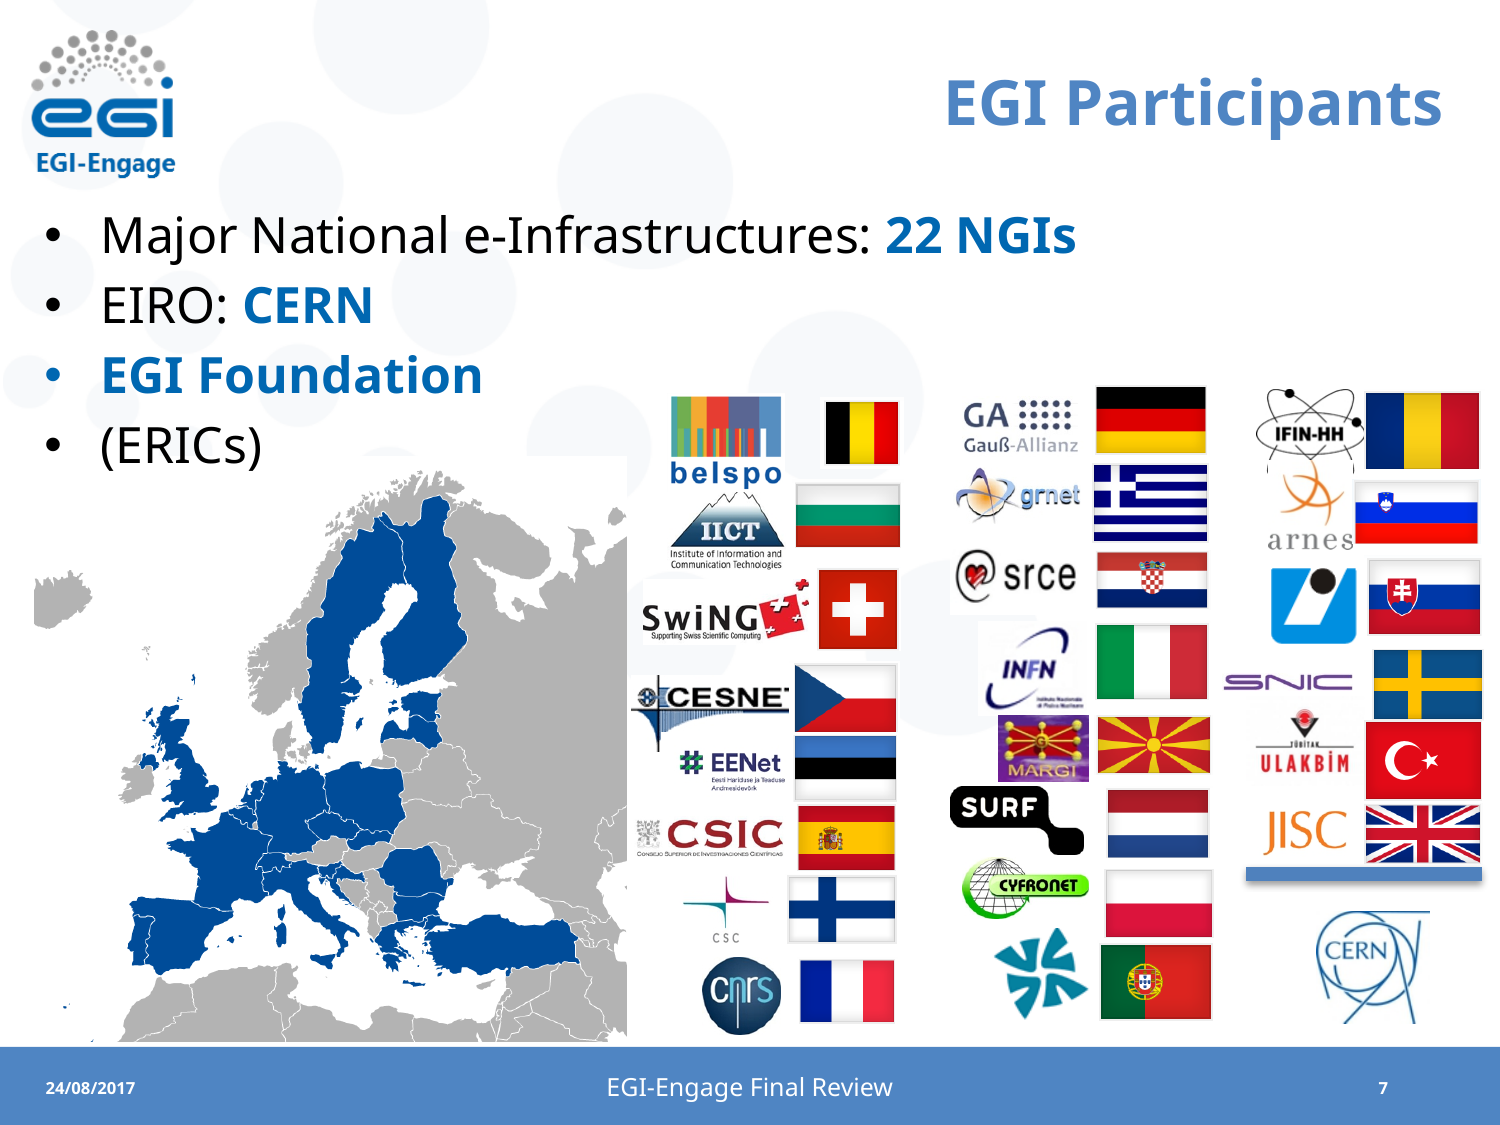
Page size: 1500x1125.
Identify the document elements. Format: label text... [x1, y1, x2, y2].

picture [985, 928, 1094, 1024]
picture [1092, 385, 1211, 457]
picture [666, 393, 786, 570]
picture [1097, 940, 1215, 1024]
picture [950, 538, 1081, 615]
picture [702, 956, 781, 1036]
picture [1090, 463, 1211, 545]
picture [1245, 649, 1487, 866]
picture [1269, 566, 1361, 646]
picture [1255, 389, 1485, 550]
picture [978, 621, 1089, 782]
title EGI Participants [253, 30, 1459, 171]
picture [816, 567, 902, 651]
picture [643, 579, 810, 646]
footer EGI-Engage Final Review [194, 1058, 1306, 1119]
picture [953, 466, 1081, 528]
picture [3, 0, 1076, 772]
picture [962, 857, 1089, 919]
picture [1222, 673, 1353, 691]
picture [1095, 550, 1211, 610]
picture [631, 661, 900, 946]
picture [34, 455, 628, 1043]
picture [820, 396, 904, 470]
picture [792, 479, 904, 551]
picture [678, 874, 773, 945]
picture [1104, 869, 1216, 939]
picture [962, 395, 1084, 457]
picture [1104, 786, 1213, 858]
picture [1257, 798, 1352, 863]
picture [1092, 621, 1211, 700]
picture [950, 786, 1085, 856]
picture [796, 956, 898, 1026]
list Major National e-Infrastructures: 22 NGIs EIRO: CERN EGI Foundation (ERICs) [29, 196, 1412, 982]
picture [1094, 715, 1213, 776]
picture [1316, 911, 1431, 1024]
picture [1363, 554, 1483, 638]
picture [631, 815, 786, 863]
